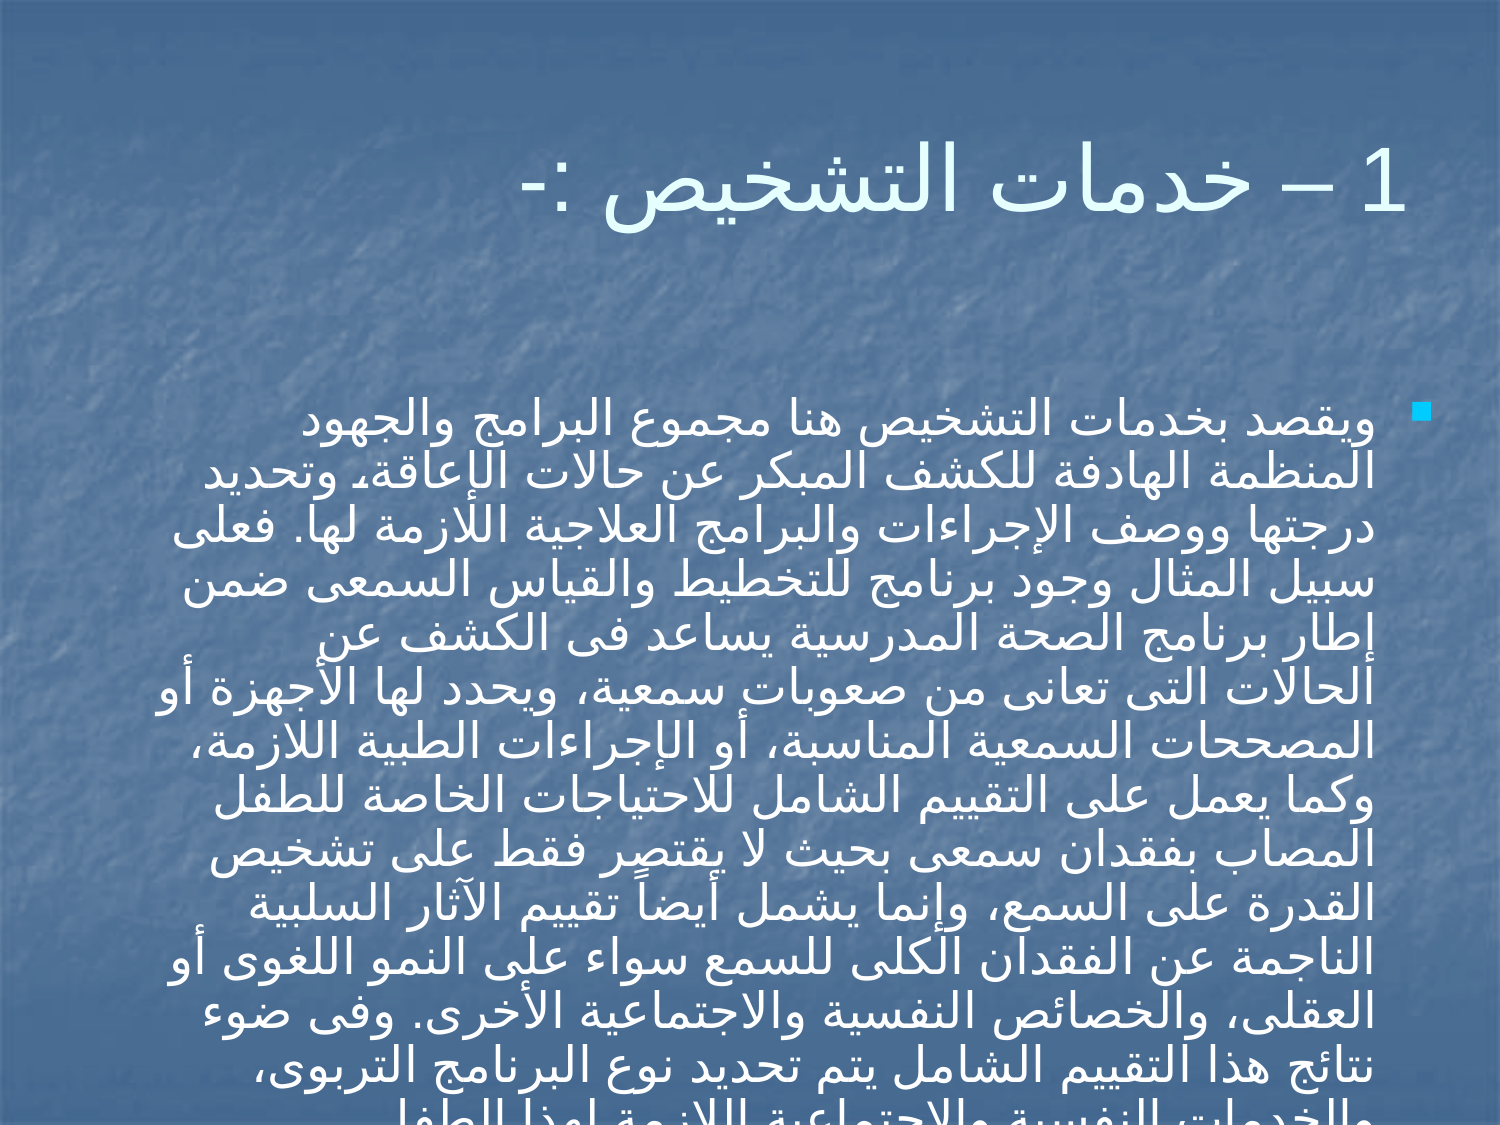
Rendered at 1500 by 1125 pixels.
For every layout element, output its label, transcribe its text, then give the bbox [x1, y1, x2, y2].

title 1 – خدمات التشخيص :- [74, 62, 1426, 288]
list ويقصد بخدمات التشخيص هنا مجموع البرامج والجهود المنظمة الهادفة للكشف المبكر عن حالات الإعاقة، وتحديد درجتها ووصف الإجراءات والبرامج العلاجية اللازمة لها. فعلى سبيل المثال وجود برنامج للتخطيط والقياس السمعى ضمن إطار برنامج الصحة المدرسية يساعد فى الكشف عن الحالات التى تعانى من صعوبات سمعية، ويحدد لها الأجهزة أو المصححات السمعية المناسبة، أو الإجراءات الطبية اللازمة، وكما يعمل على التقييم الشامل للاحتياجات الخاصة للطفل المصاب بفقدان سمعى بحيث لا يقتصر فقط على تشخيص القدرة على السمع، وإنما يشمل أيضاً تقييم الآثار السلبية الناجمة عن الفقدان الكلى للسمع سواء على النمو اللغوى أو العقلى، والخصائص النفسية والاجتماعية الأخرى. وفى ضوء نتائج هذا التقييم الشامل يتم تحديد نوع البرنامج التربوى، والخدمات النفسية والاجتماعية اللازمة لهذا الطفل. [135, 314, 1450, 1003]
